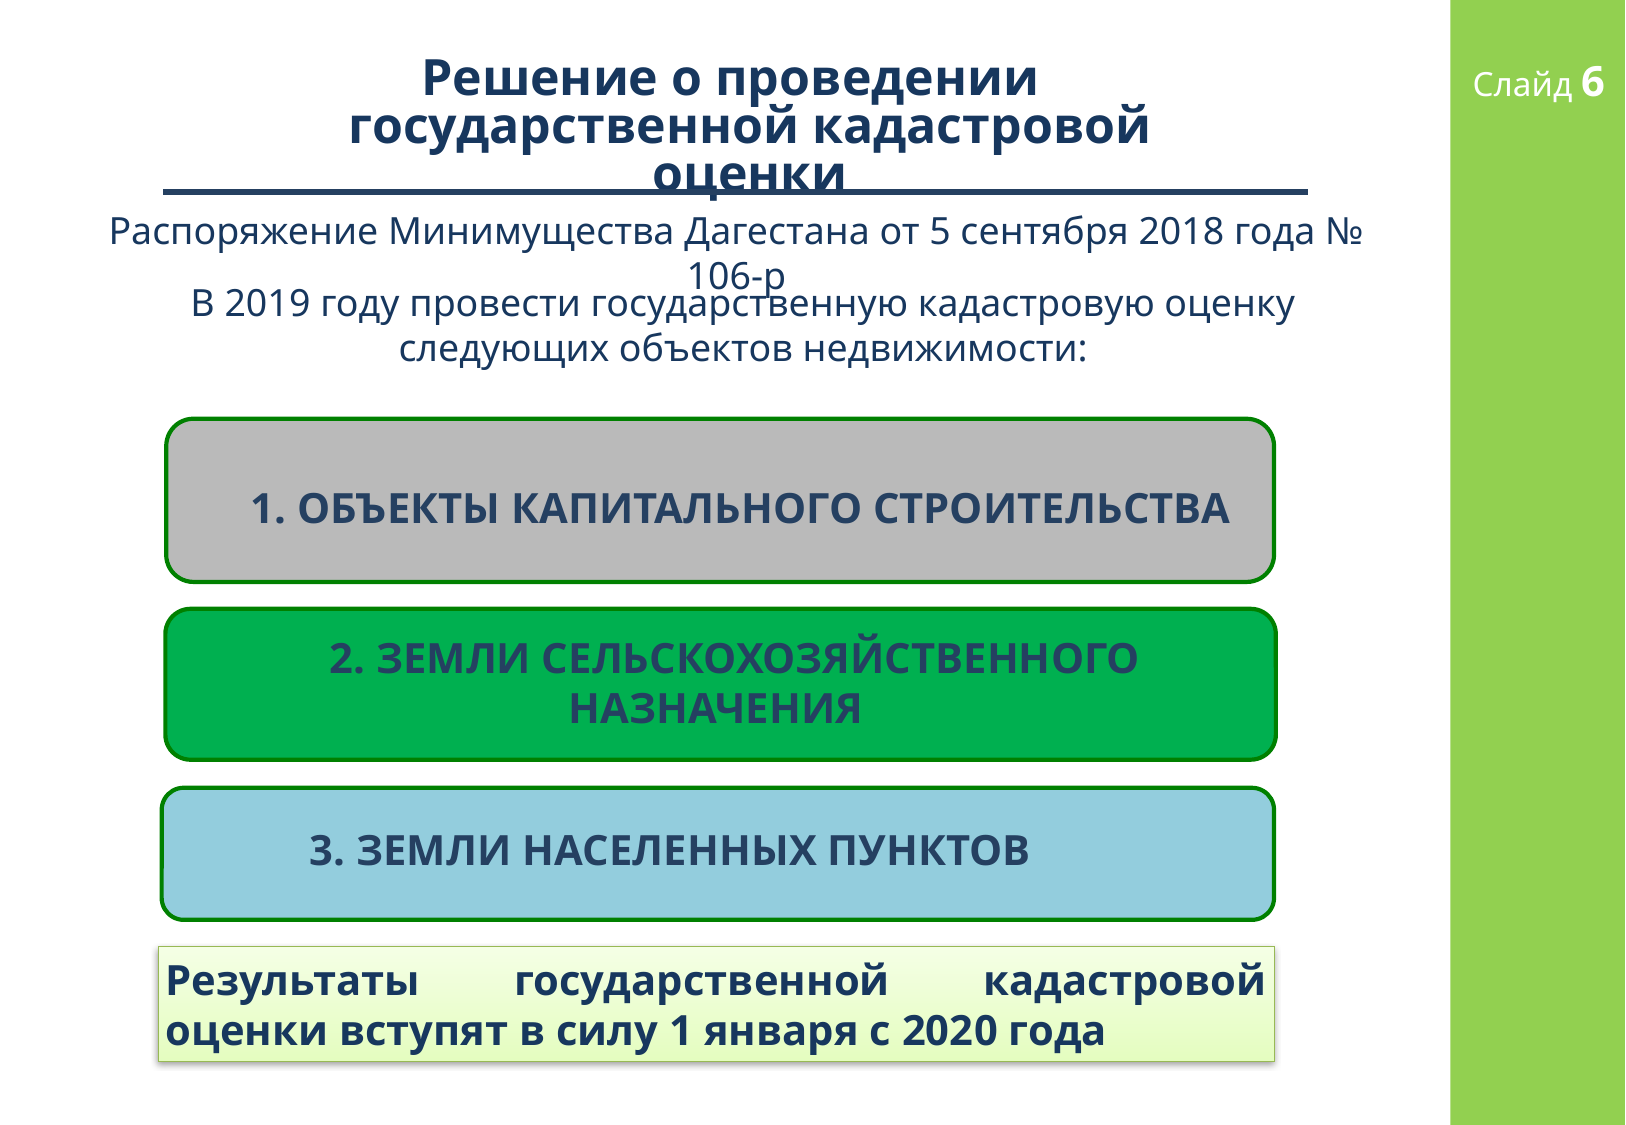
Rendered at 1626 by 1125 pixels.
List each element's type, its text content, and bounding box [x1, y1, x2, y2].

text_box В 2019 году провести государственную кадастровую оценку следующих объектов недвижимости: [75, 271, 1412, 377]
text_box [165, 608, 1277, 760]
text_box [1450, 0, 1625, 1125]
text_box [165, 418, 1275, 583]
text_box Распоряжение Минимущества Дагестана от 5 сентября 2018 года № 106-р [68, 199, 1405, 305]
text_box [161, 787, 1275, 921]
text_box Решение о проведении государственной кадастровой оценки [210, 51, 1250, 192]
text_box Слайд 6 [1465, 46, 1613, 112]
text_box Решение о проведении государственной кадастровой оценки [210, 193, 1250, 199]
text_box Результаты государственной кадастровой оценки вступят в силу 1 января c 2020 года [158, 946, 1275, 1062]
